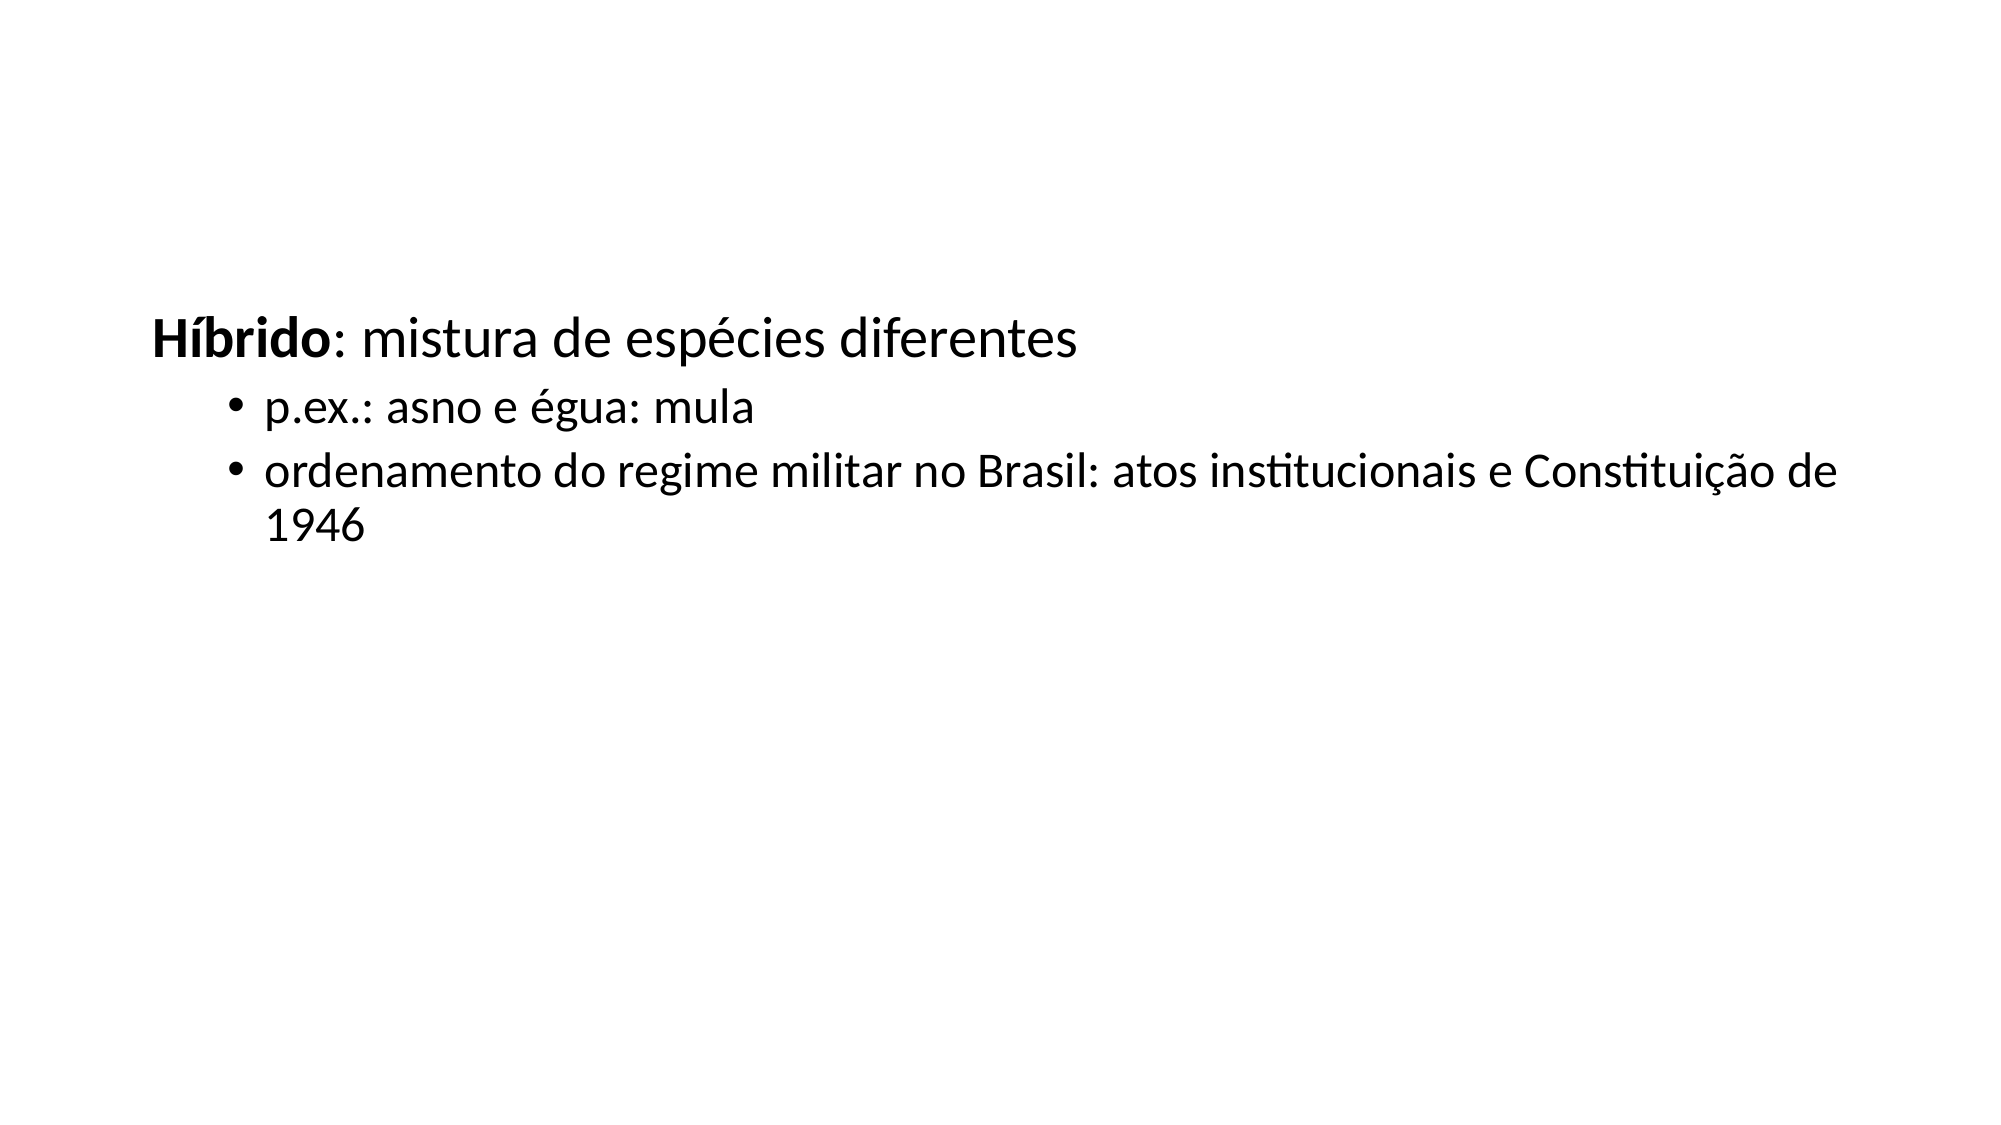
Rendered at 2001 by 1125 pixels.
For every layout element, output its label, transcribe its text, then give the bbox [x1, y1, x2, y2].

list Híbrido: mistura de espécies diferentes p.ex.: asno e égua: mula ordenamento do regime militar no Brasil: atos institucionais e Constituição de 1946 [137, 299, 1863, 1014]
